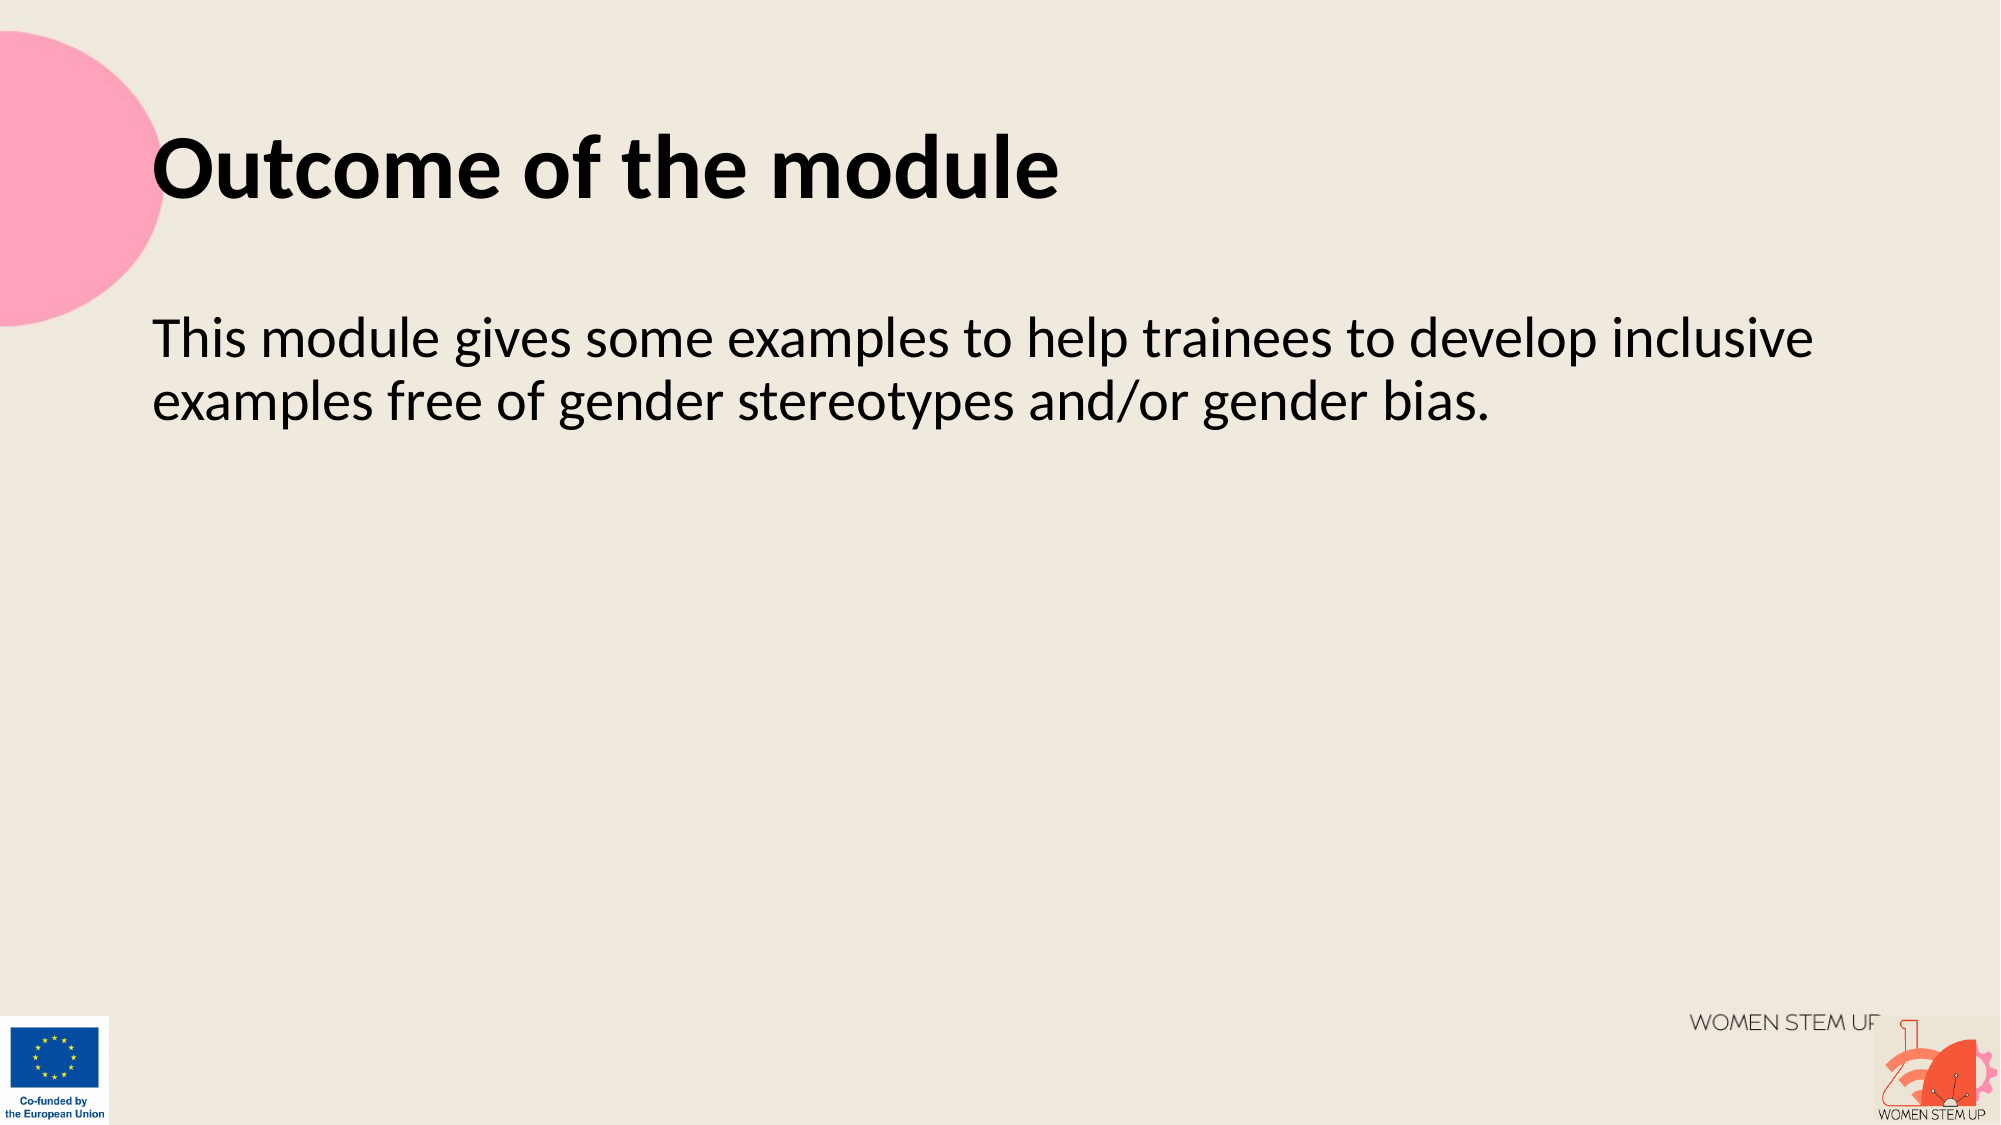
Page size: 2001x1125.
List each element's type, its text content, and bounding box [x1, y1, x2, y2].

picture [0, 0, 2001, 1125]
title Outcome of the module [137, 59, 1863, 278]
list This module gives some examples to help trainees to develop inclusive examples free of gender stereotypes and/or gender bias. [137, 299, 1863, 1014]
